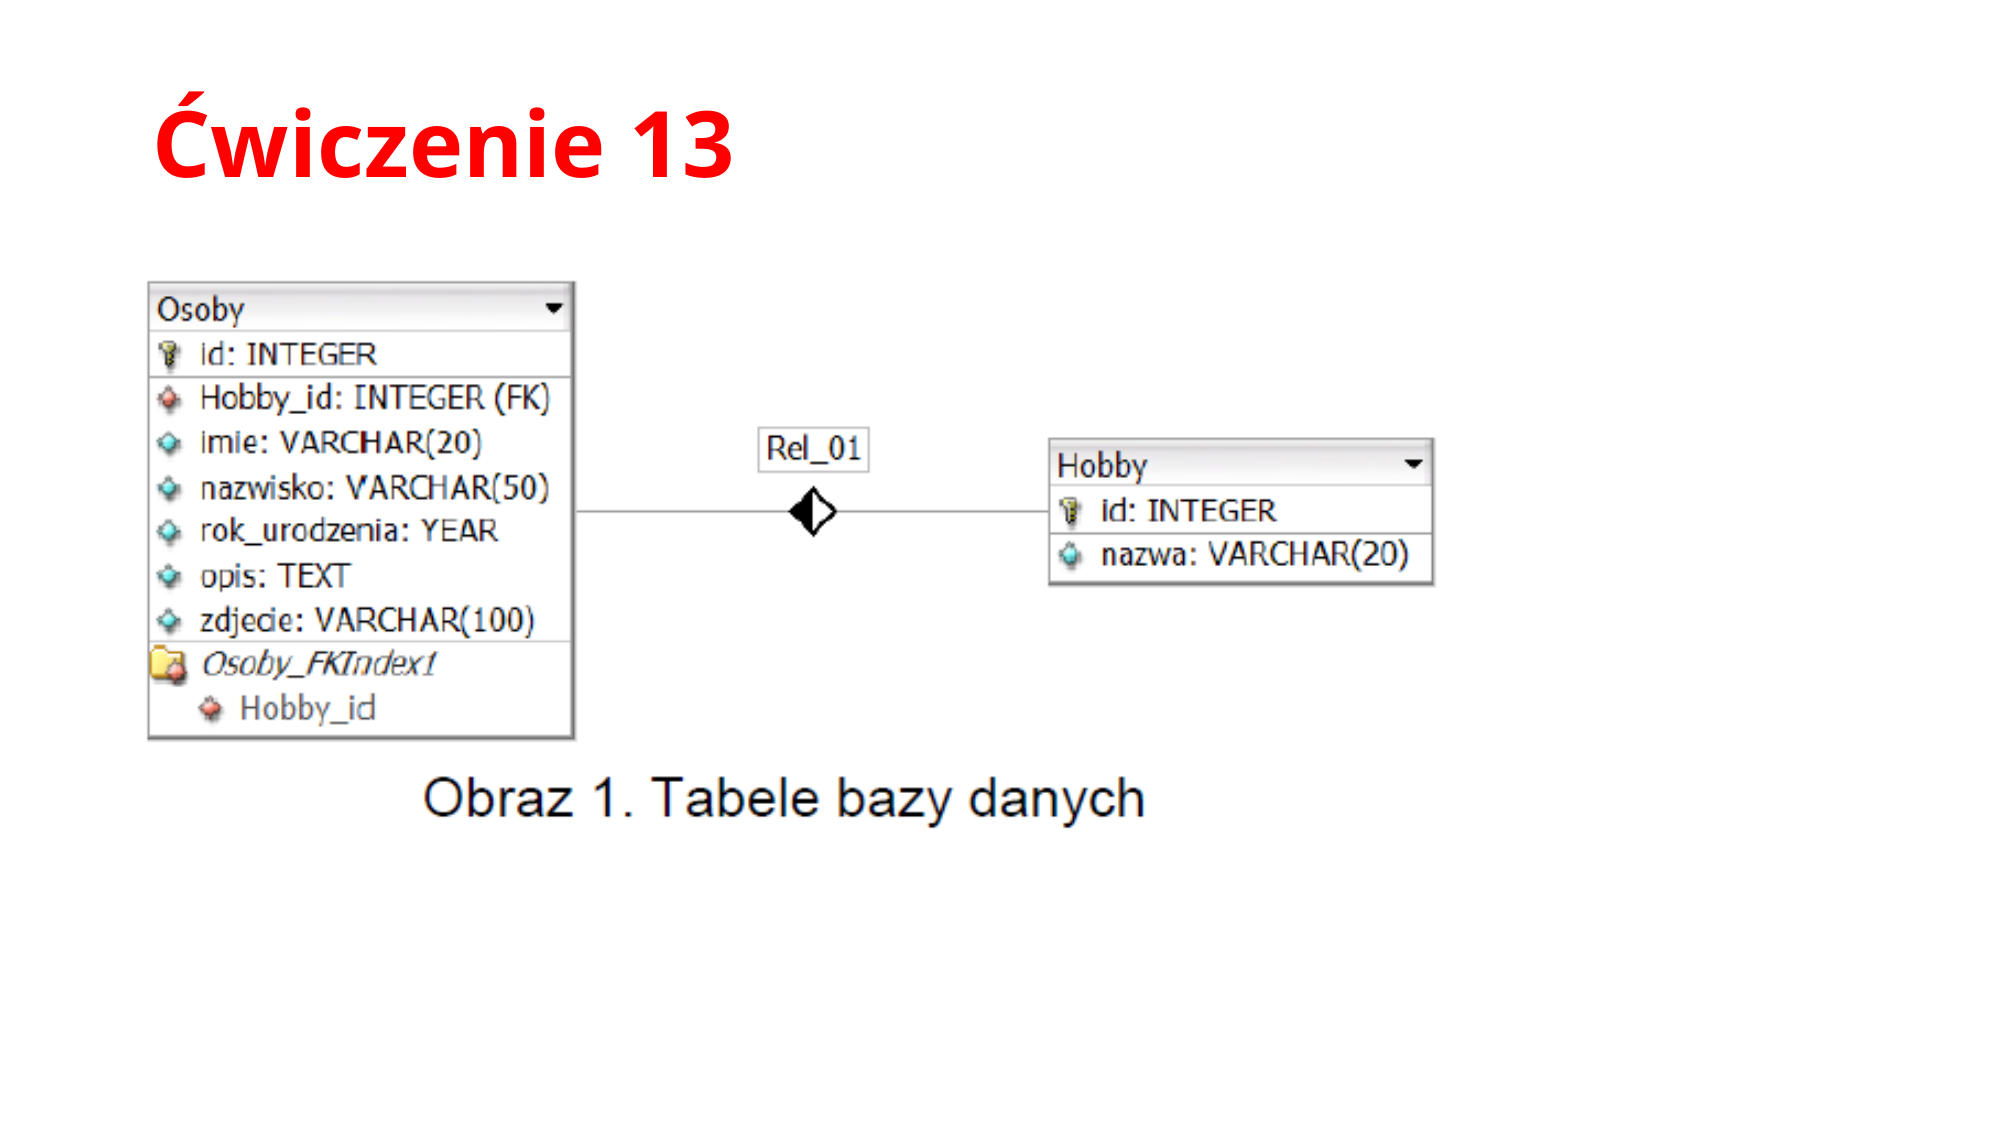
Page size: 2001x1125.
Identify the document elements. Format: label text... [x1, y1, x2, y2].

picture [137, 262, 1454, 837]
title Ćwiczenie 13 [137, 59, 1863, 237]
